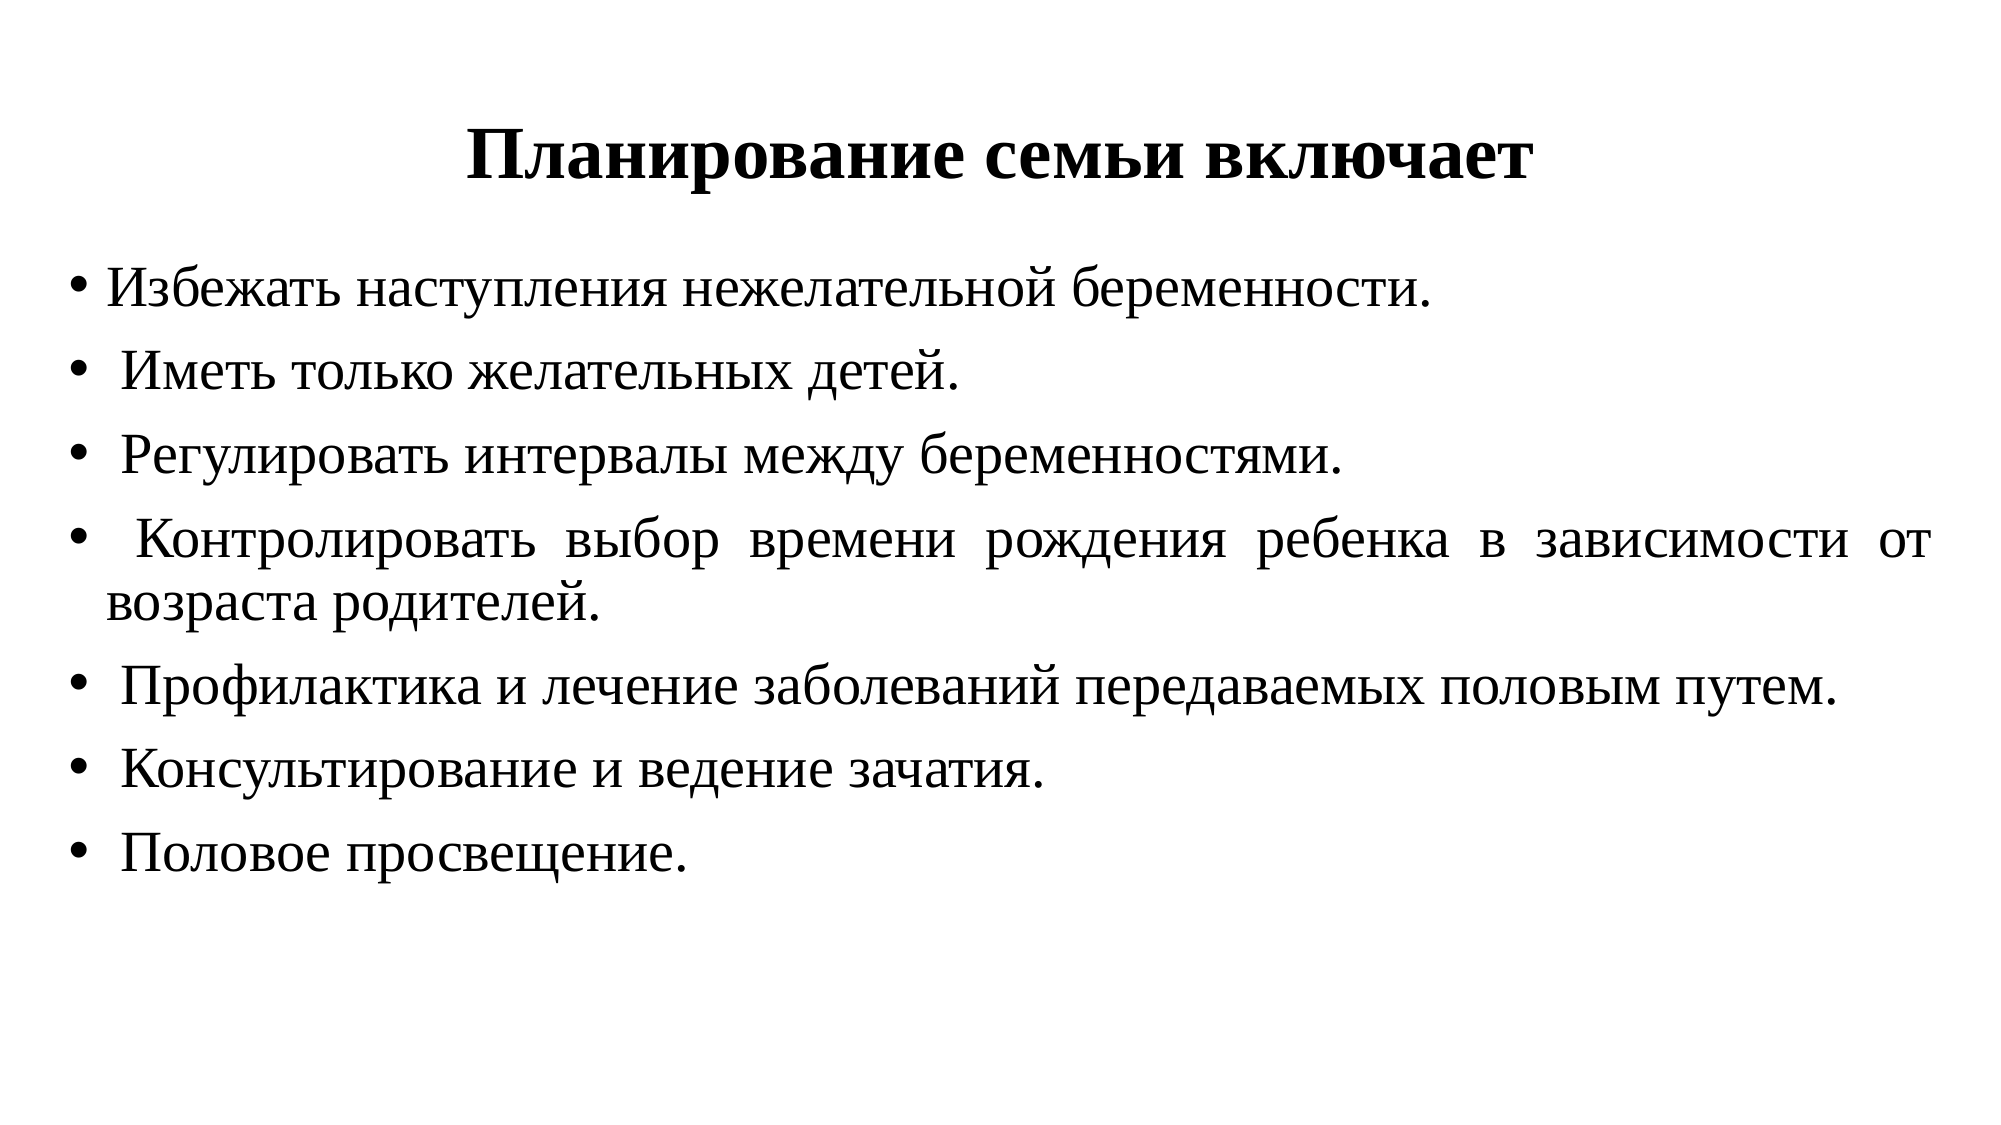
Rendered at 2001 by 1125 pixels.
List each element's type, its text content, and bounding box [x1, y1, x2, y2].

list Избежать наступления нежелательной беременности. Иметь только желательных детей. Регулировать интервалы между беременностями. Контролировать выбор времени рождения ребенка в зависимости от возраста родителей. Профилактика и лечение заболеваний передаваемых половым путем. Консультирование и ведение зачатия. Половое просвещение. [53, 248, 1949, 1029]
title Планирование семьи включает [53, 59, 1949, 248]
